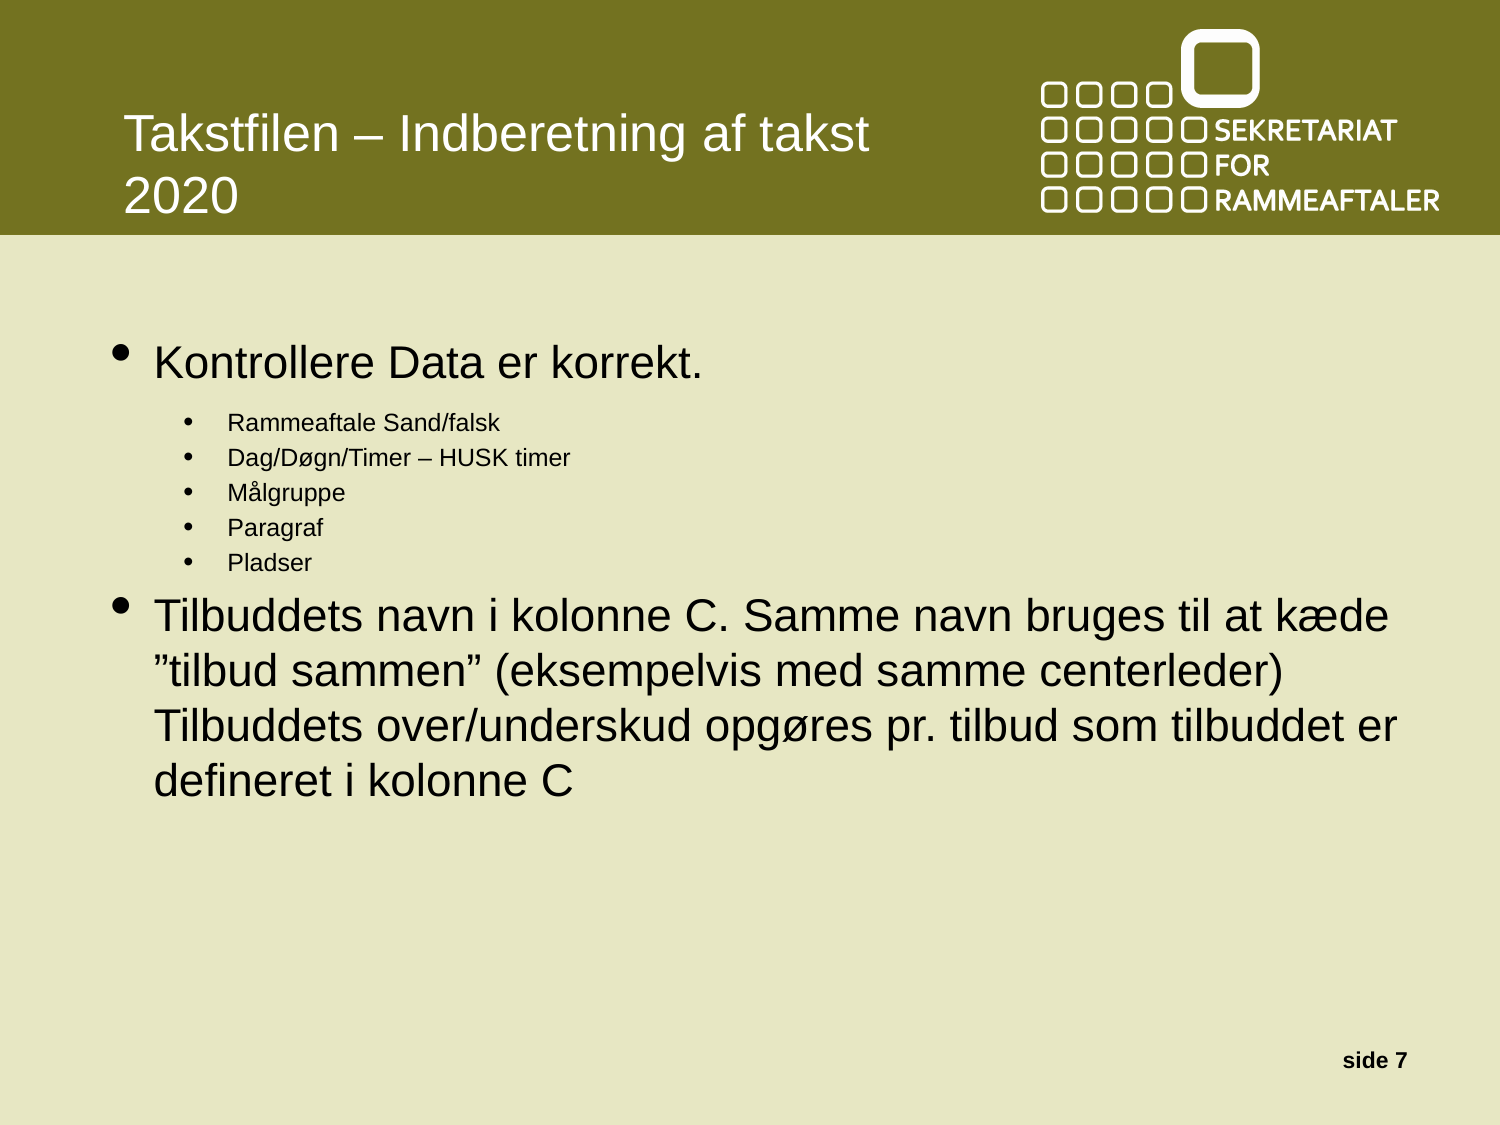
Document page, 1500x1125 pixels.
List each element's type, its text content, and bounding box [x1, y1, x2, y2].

list Kontrollere Data er korrekt. Rammeaftale Sand/falsk Dag/Døgn/Timer – HUSK timer Målgruppe Paragraf Pladser Tilbuddets navn i kolonne C. Samme navn bruges til at kæde ”tilbud sammen” (eksempelvis med samme centerleder) Tilbuddets over/underskud opgøres pr. tilbud som tilbuddet er defineret i kolonne C [95, 325, 1422, 1005]
footer side 7 [991, 1026, 1423, 1081]
title Takstfilen – Indberetning af takst 2020 [108, 65, 992, 232]
picture [0, 0, 1500, 1125]
